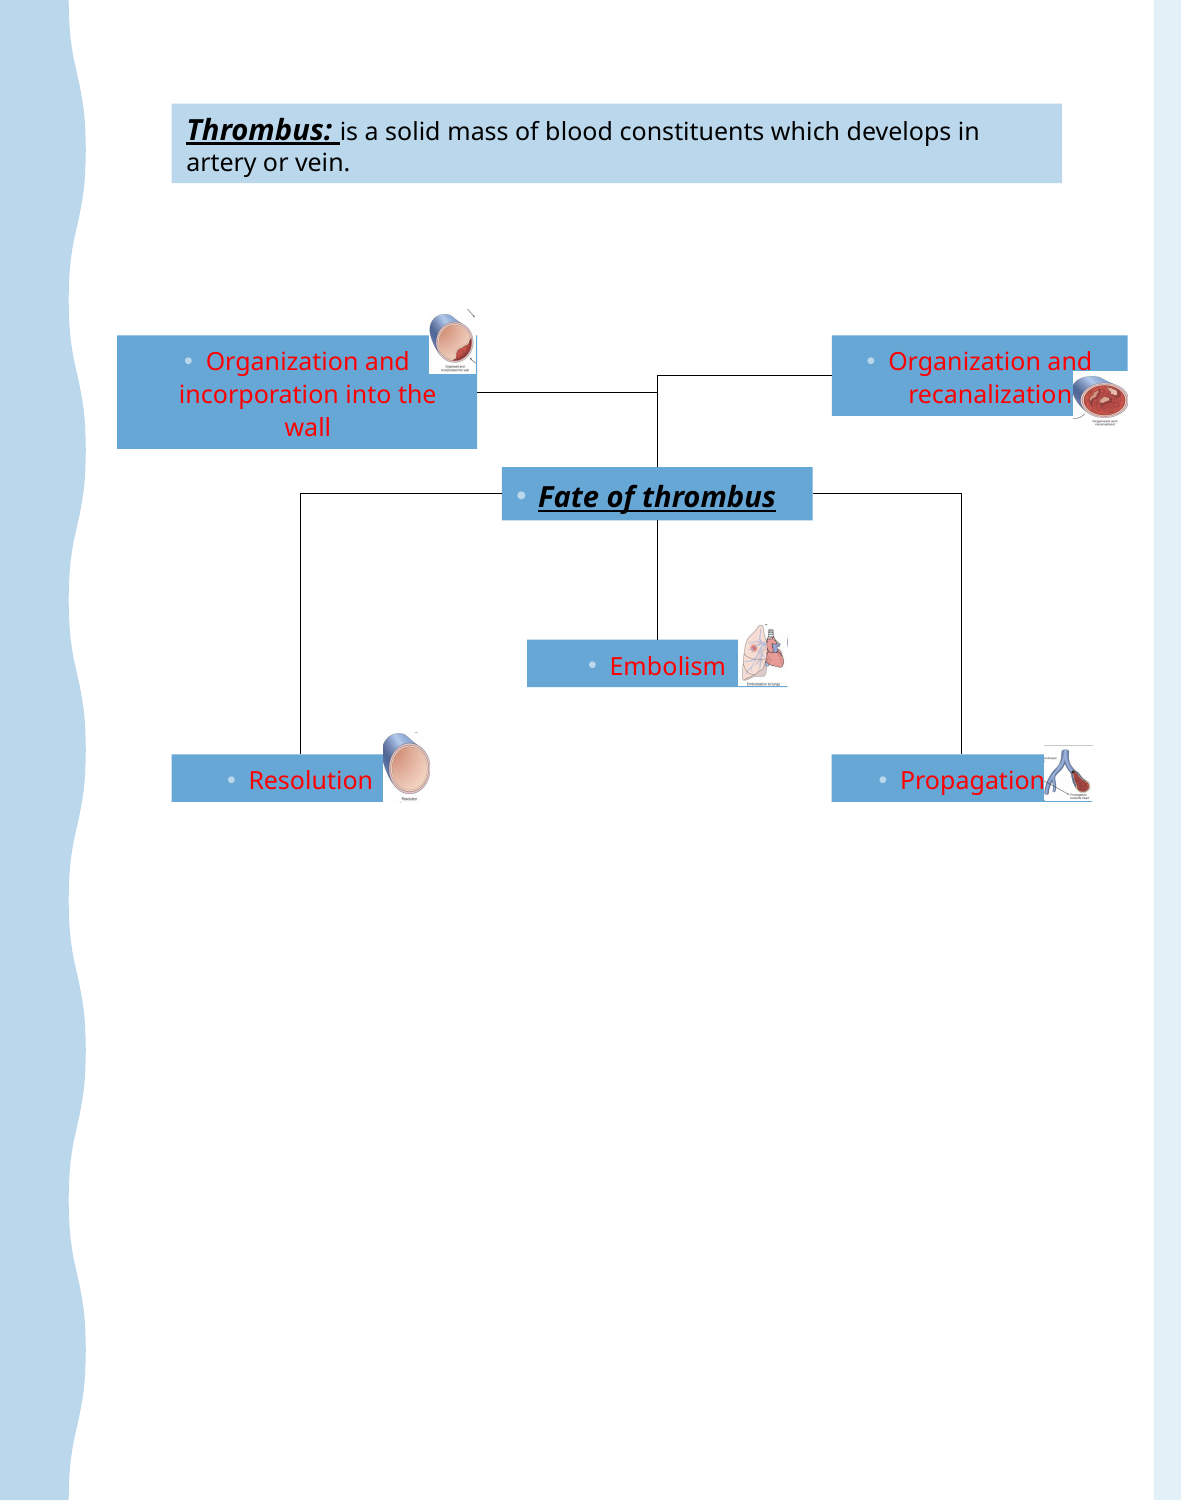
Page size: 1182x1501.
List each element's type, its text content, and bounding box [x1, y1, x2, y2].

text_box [521, 331, 613, 512]
text_box Propagation [831, 754, 1093, 802]
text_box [699, 334, 790, 510]
picture [429, 309, 476, 374]
text_box Resolution [171, 754, 383, 802]
text_box Fate of thrombus [501, 467, 813, 521]
picture [1073, 371, 1128, 426]
text_box Thrombus: is a solid mass of blood constituents which develops in artery or vein. [171, 103, 1063, 184]
text_box Organization and recanalization [831, 335, 1128, 416]
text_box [812, 494, 962, 755]
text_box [300, 494, 502, 755]
picture [1044, 745, 1093, 801]
text_box Organization and incorporation into the wall [117, 335, 478, 449]
text_box Embolism [527, 639, 788, 688]
picture [383, 732, 430, 803]
picture [738, 624, 788, 686]
